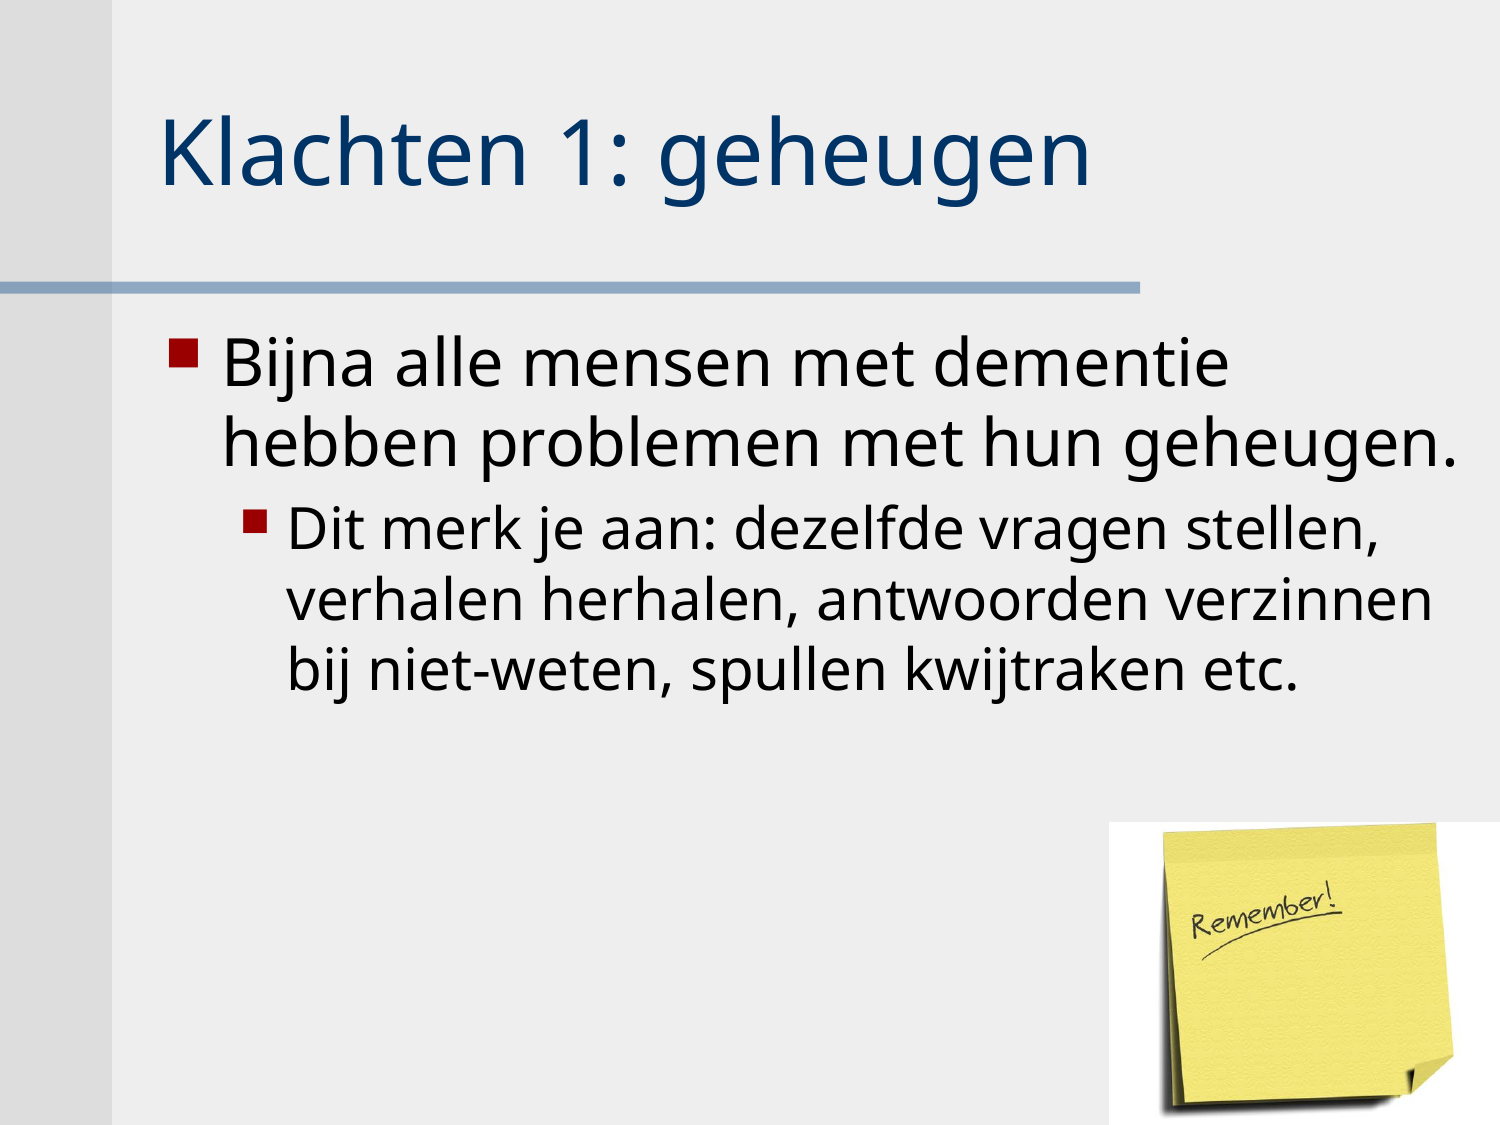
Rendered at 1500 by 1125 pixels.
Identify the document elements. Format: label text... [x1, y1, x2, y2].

list Bijna alle mensen met dementie hebben problemen met hun geheugen. Dit merk je aan: dezelfde vragen stellen, verhalen herhalen, antwoorden verzinnen bij niet-weten, spullen kwijtraken etc. [149, 312, 1481, 1000]
title Klachten 1: geheugen [142, 31, 1482, 267]
picture [1109, 822, 1500, 1125]
